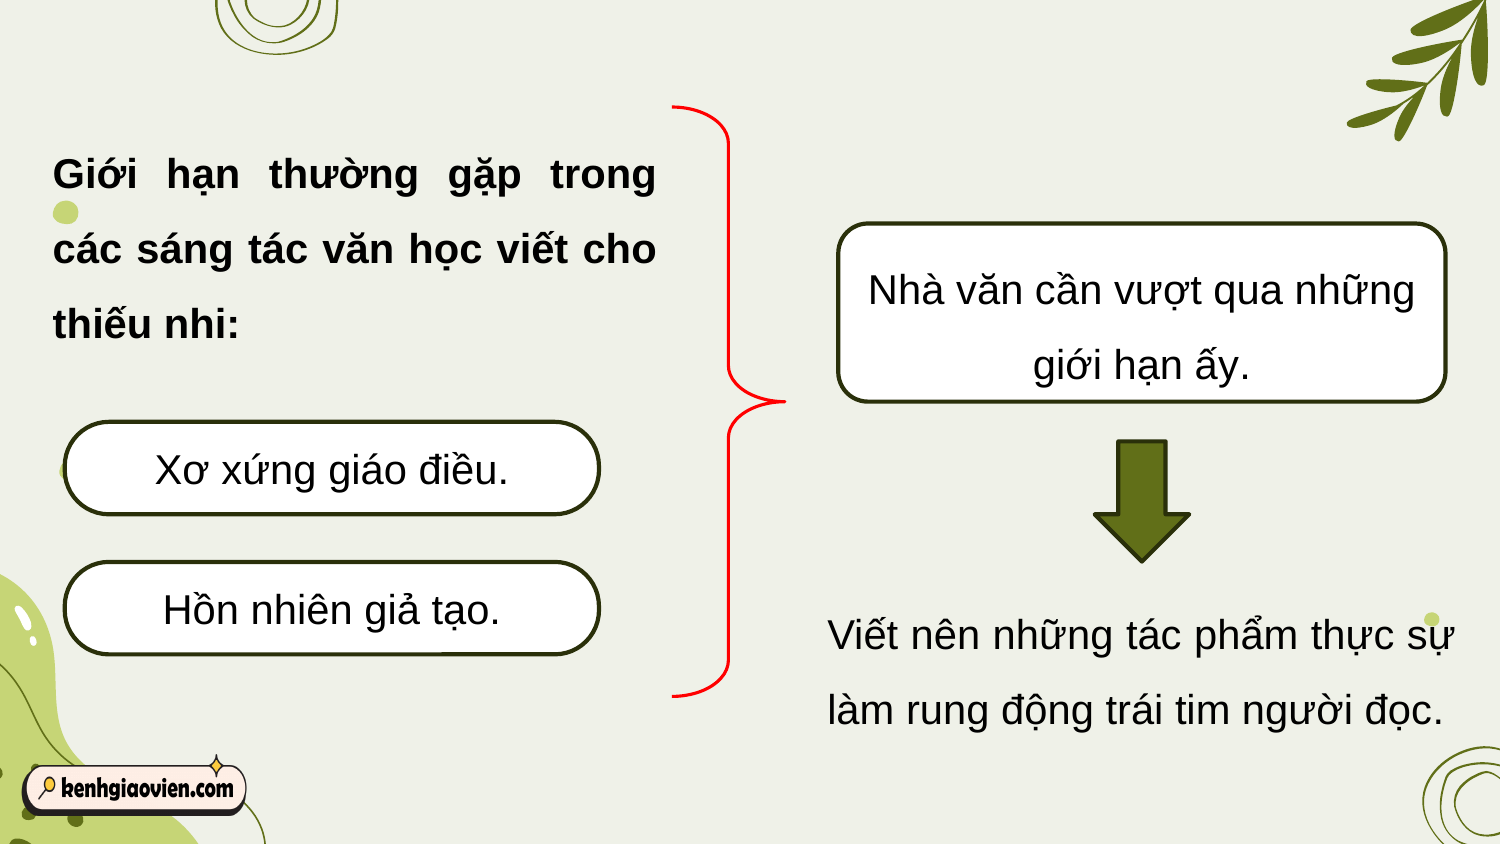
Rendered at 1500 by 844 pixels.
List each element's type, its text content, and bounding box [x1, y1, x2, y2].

picture [20, 754, 247, 821]
text_box [1092, 439, 1192, 564]
text_box Xơ xứng giáo điều. [62, 419, 602, 517]
text_box Giới hạn thường gặp trong các sáng tác văn học viết cho thiếu nhi: [37, 114, 671, 355]
text_box [671, 106, 786, 698]
text_box Nhà văn cần vượt qua những giới hạn ấy. [836, 221, 1448, 404]
text_box [1346, 0, 1488, 142]
text_box Viết nên những tác phẩm thực sự làm rung động trái tim người đọc. [812, 575, 1472, 741]
text_box Hồn nhiên giả tạo. [62, 559, 602, 657]
